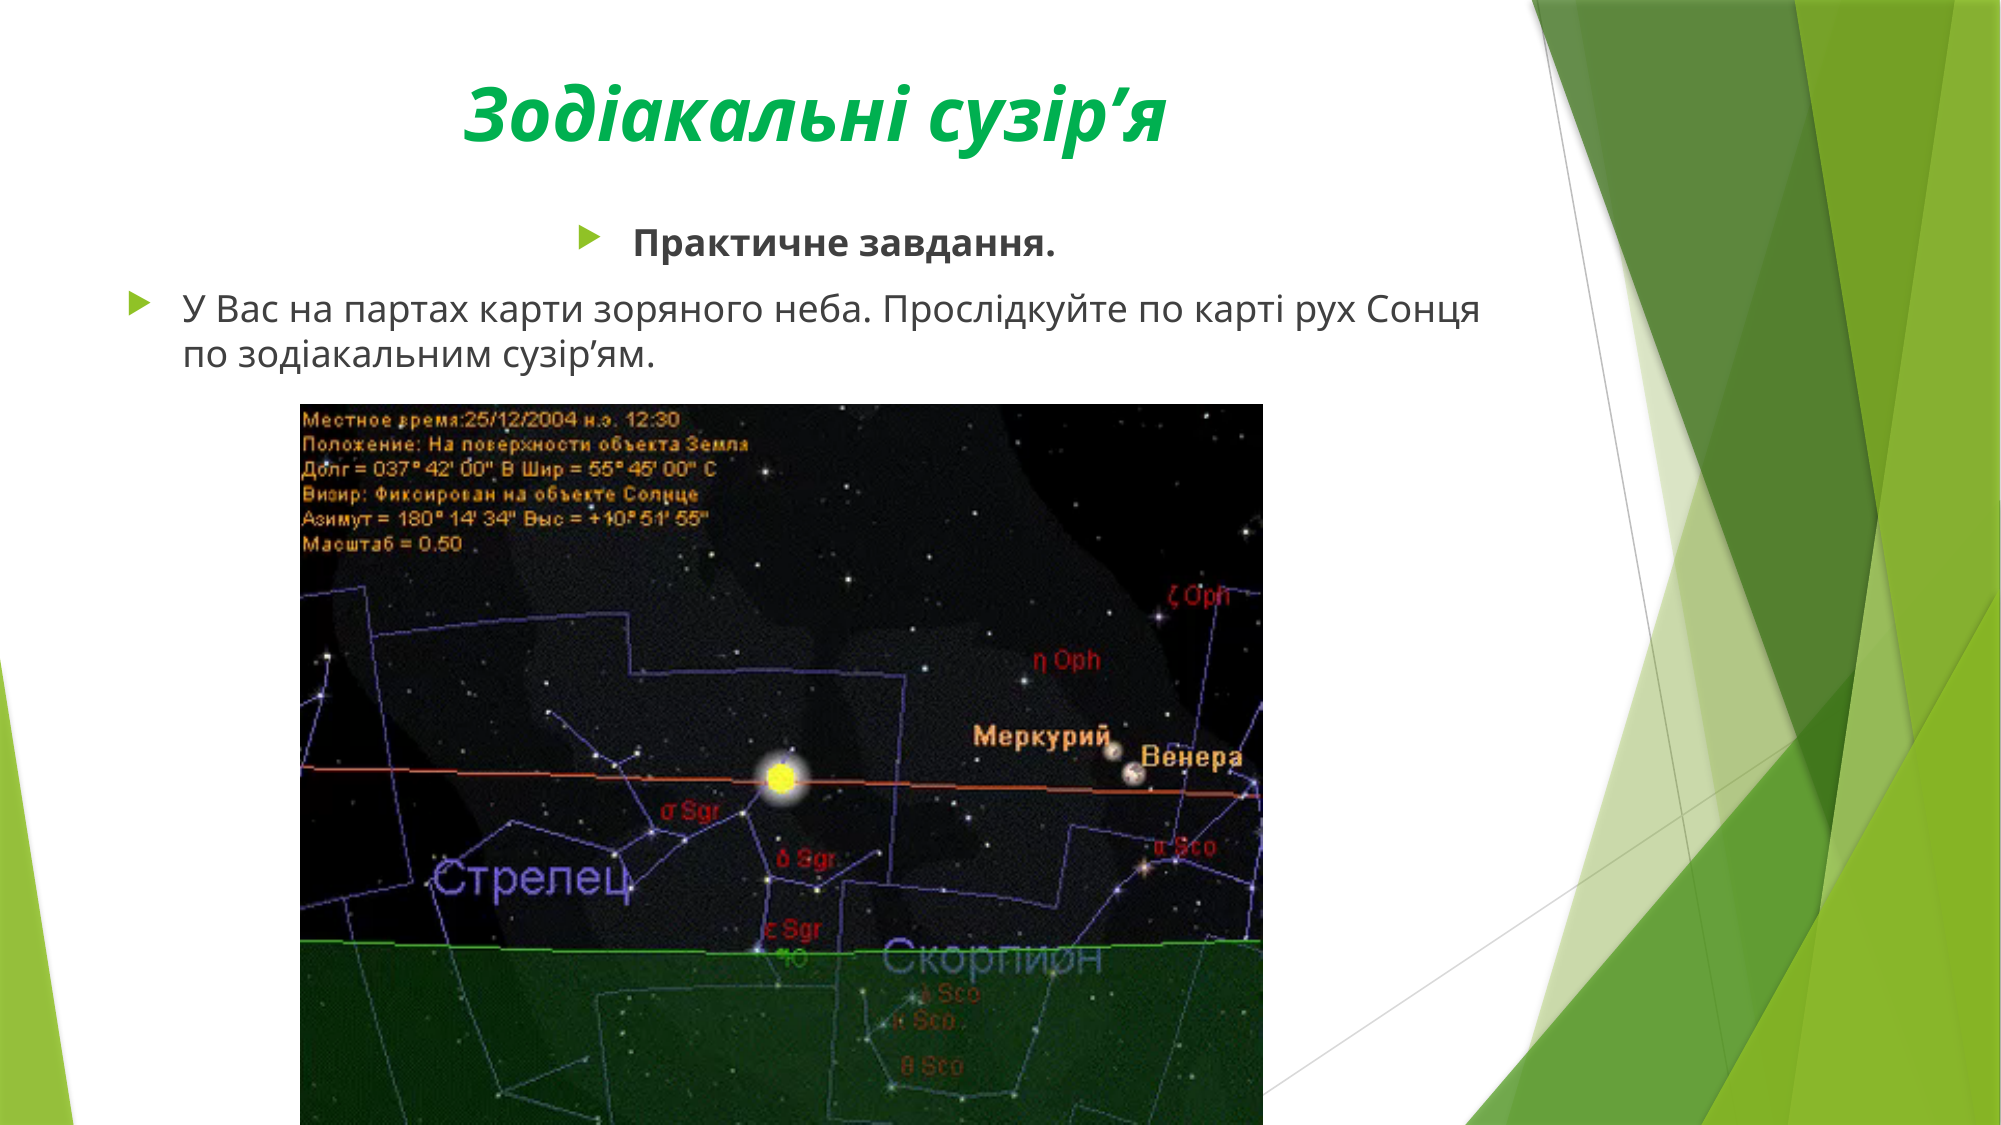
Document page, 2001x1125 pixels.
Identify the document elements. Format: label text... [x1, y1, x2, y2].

list Практичне завдання. У Вас на партах карти зоряного неба. Прослідкуйте по карті рух Сонця по зодіакальним сузір’ям. [111, 211, 1522, 391]
title Зодіакальні сузір’я [111, 59, 1522, 171]
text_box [299, 403, 1265, 1125]
